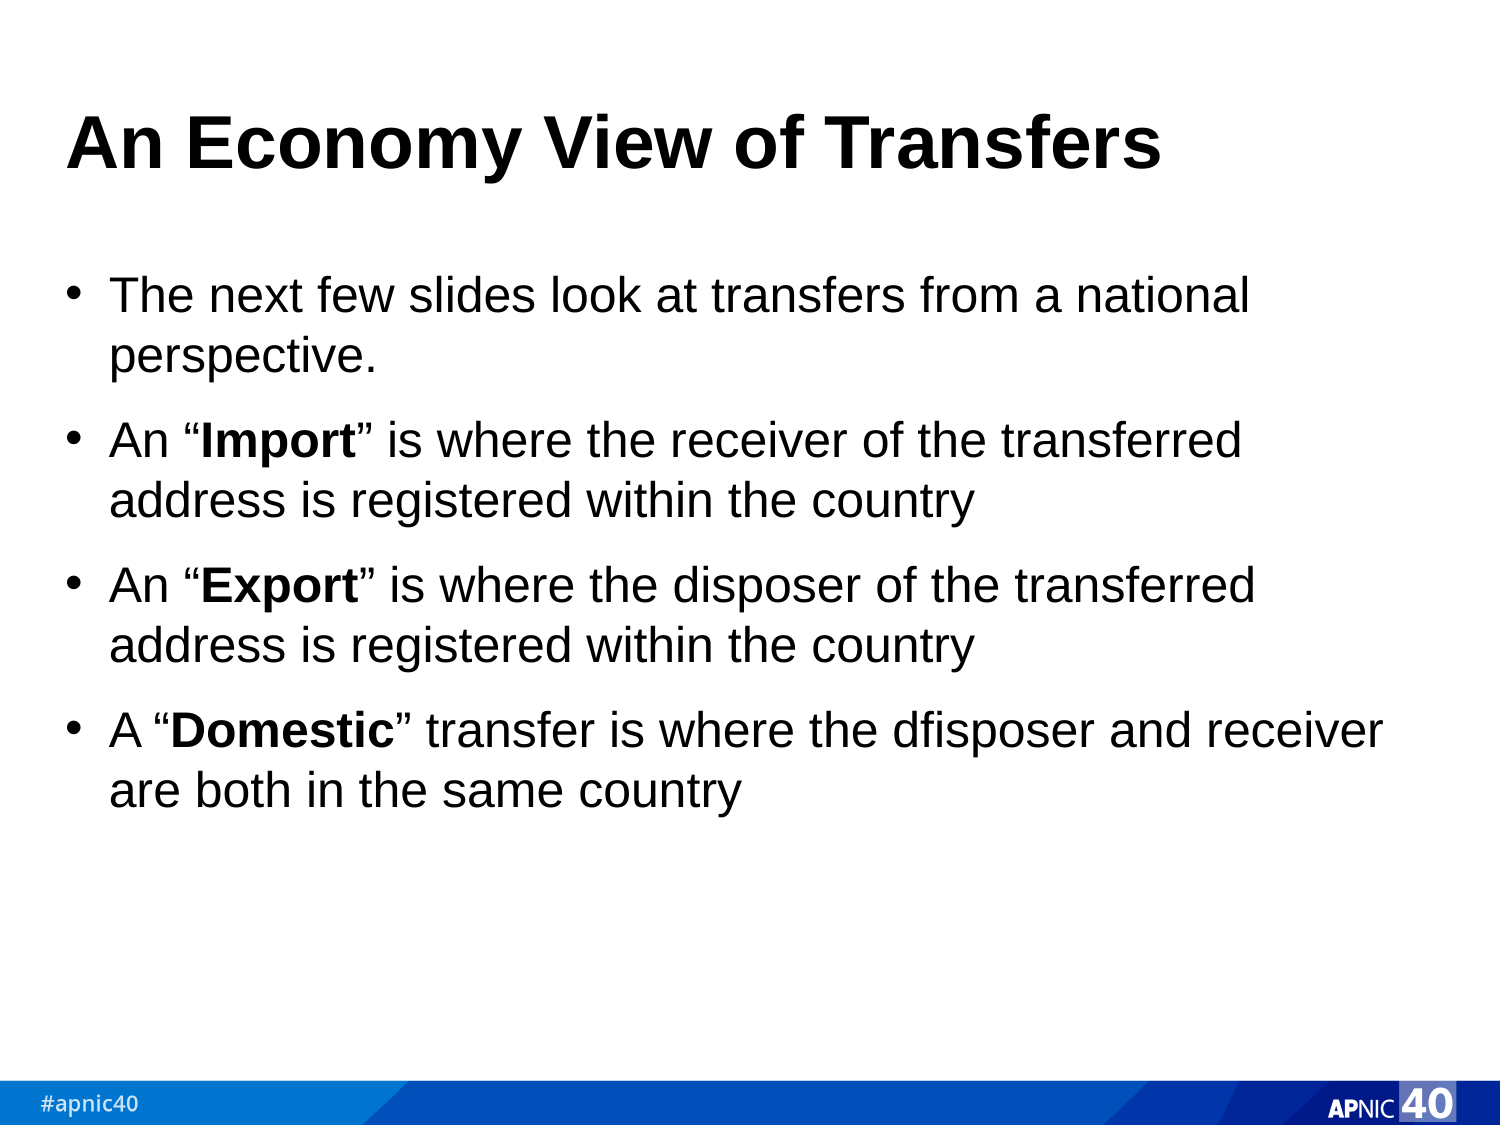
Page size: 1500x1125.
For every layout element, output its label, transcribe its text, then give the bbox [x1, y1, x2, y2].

list The next few slides look at transfers from a national perspective. An “Import” is where the receiver of the transferred address is registered within the country An “Export” is where the disposer of the transferred address is registered within the country A “Domestic” transfer is where the dfisposer and receiver are both in the same country [64, 262, 1436, 1012]
title An Economy View of Transfers [64, 45, 1436, 233]
picture [0, 1071, 1500, 1125]
